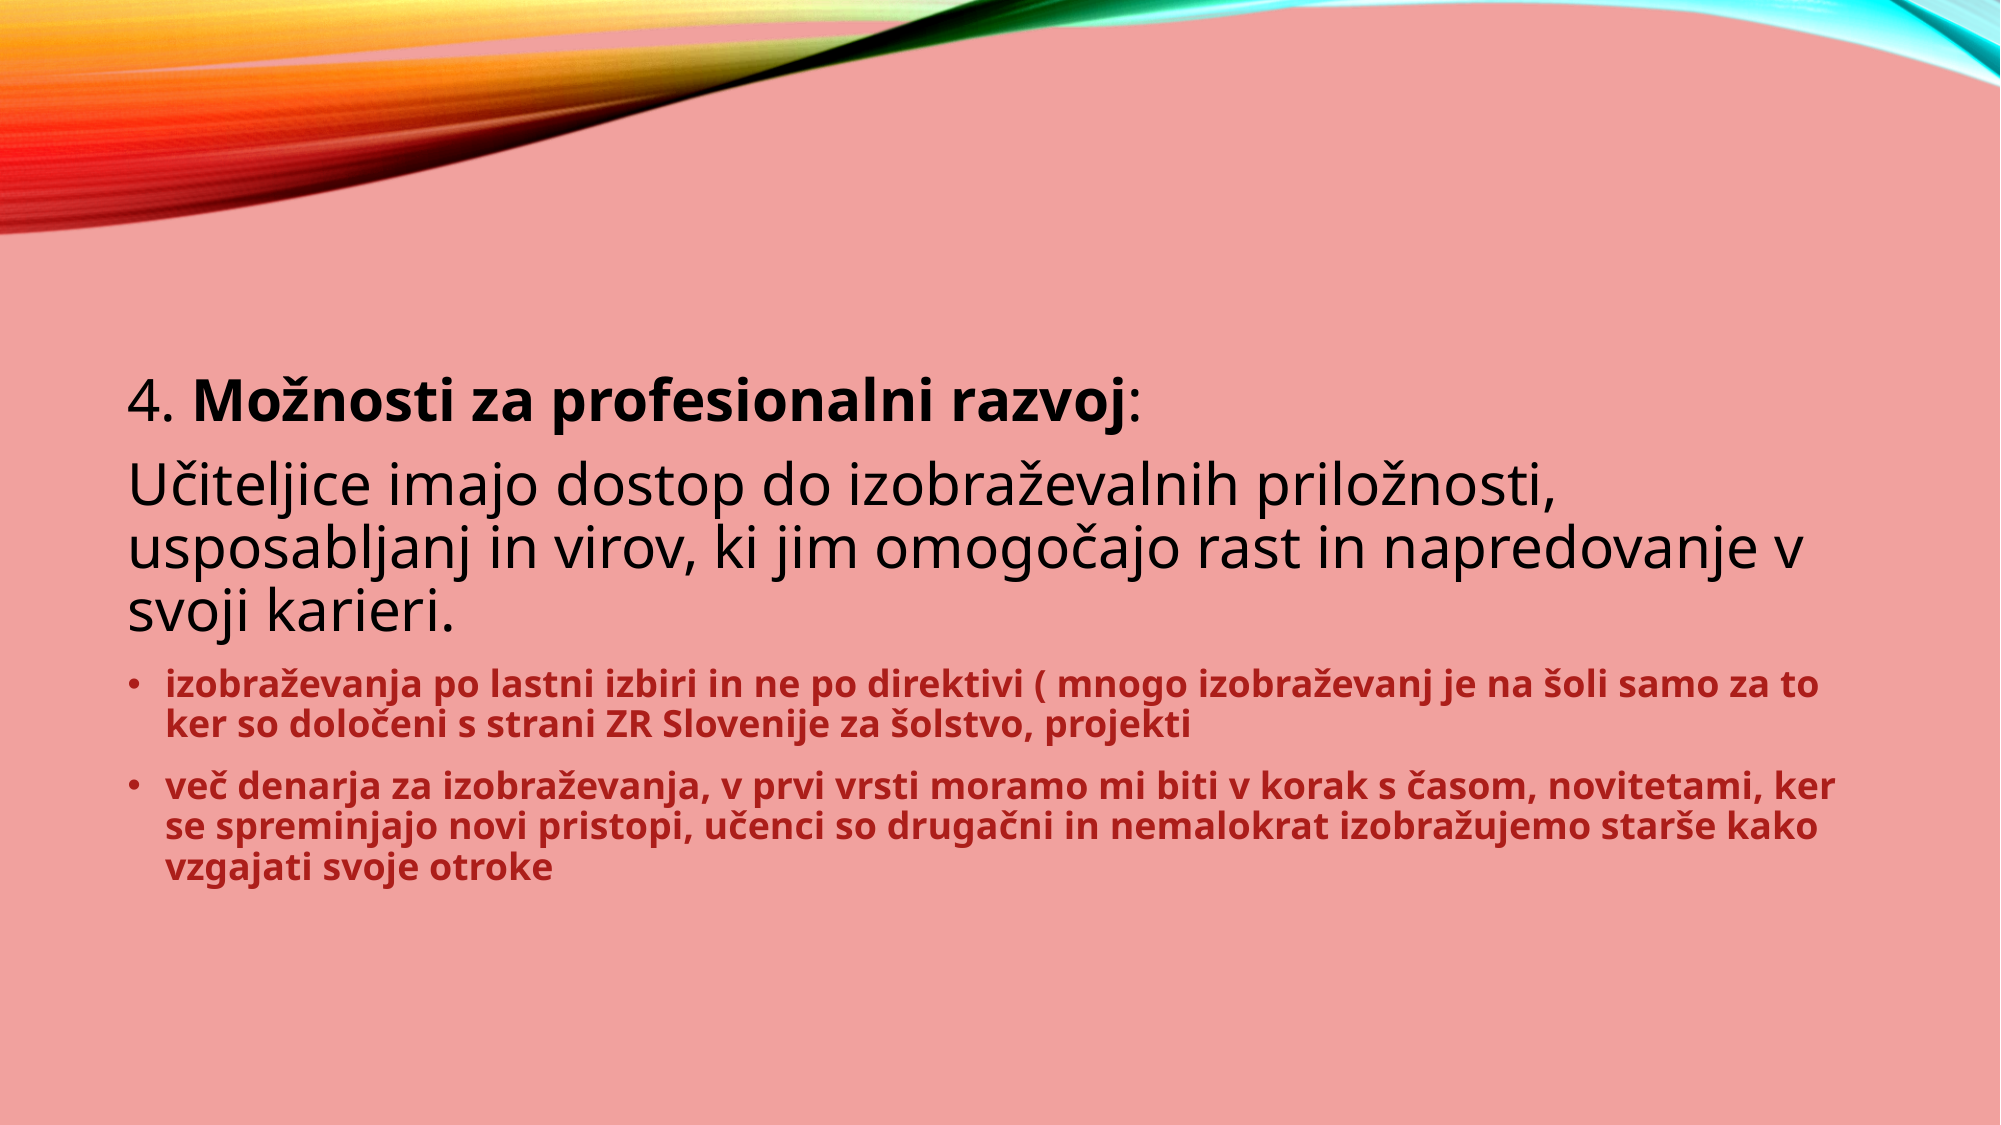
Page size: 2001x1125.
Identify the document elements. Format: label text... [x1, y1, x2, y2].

picture [0, 0, 2000, 237]
list 4. Možnosti za profesionalni razvoj: Učiteljice imajo dostop do izobraževalnih priložnosti, usposabljanj in virov, ki jim omogočajo rast in napredovanje v svoji karieri. izobraževanja po lastni izbiri in ne po direktivi ( mnogo izobraževanj je na šoli samo za to ker so določeni s strani ZR Slovenije za šolstvo, projekti več denarja za izobraževanja, v prvi vrsti moramo mi biti v korak s časom, novitetami, ker se spreminjajo novi pristopi, učenci so drugačni in nemalokrat izobražujemo starše kako vzgajati svoje otroke [112, 364, 1888, 1025]
